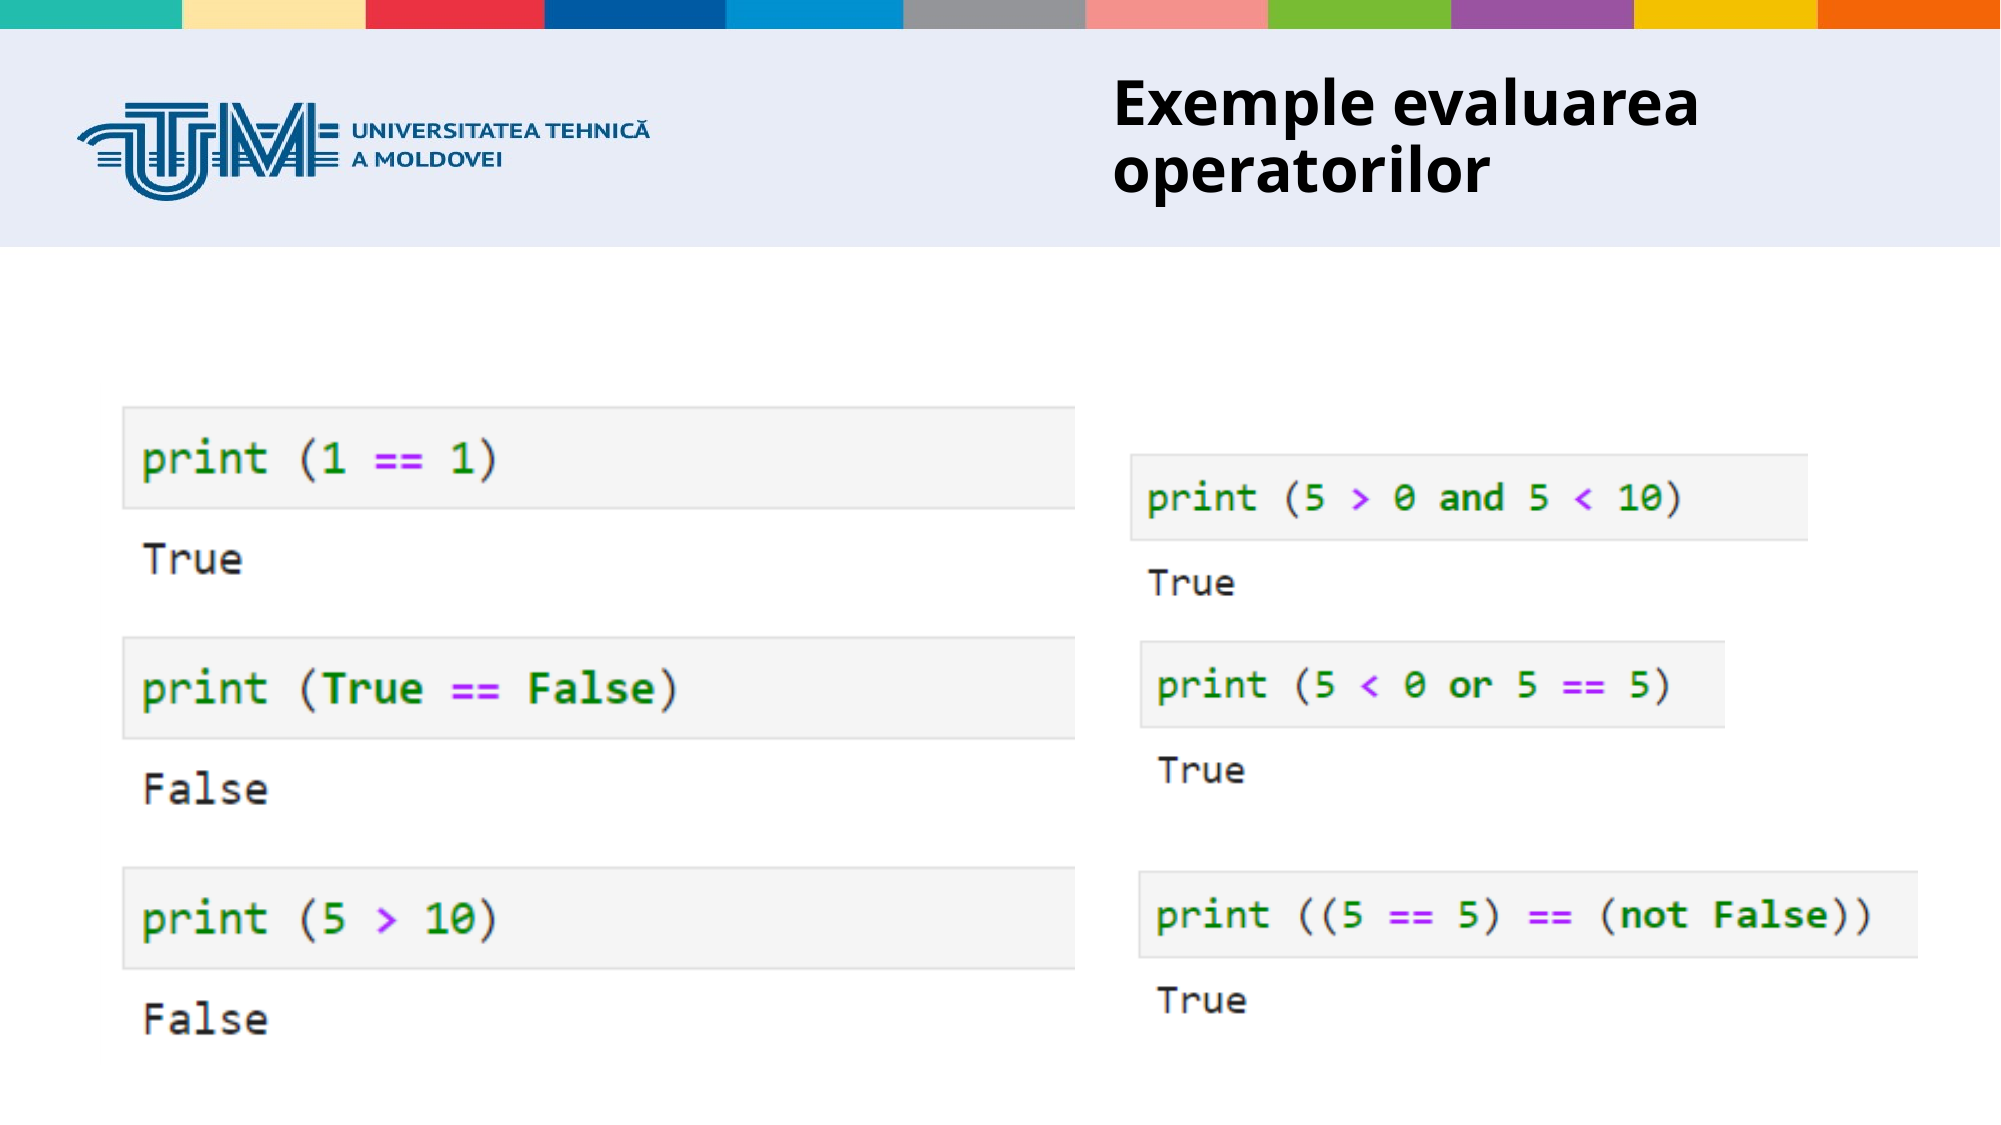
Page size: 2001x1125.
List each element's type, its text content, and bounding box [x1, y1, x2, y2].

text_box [1114, 424, 1918, 1034]
title Exemple evaluarea operatorilor [1097, 82, 1986, 195]
picture [0, 0, 2001, 1125]
